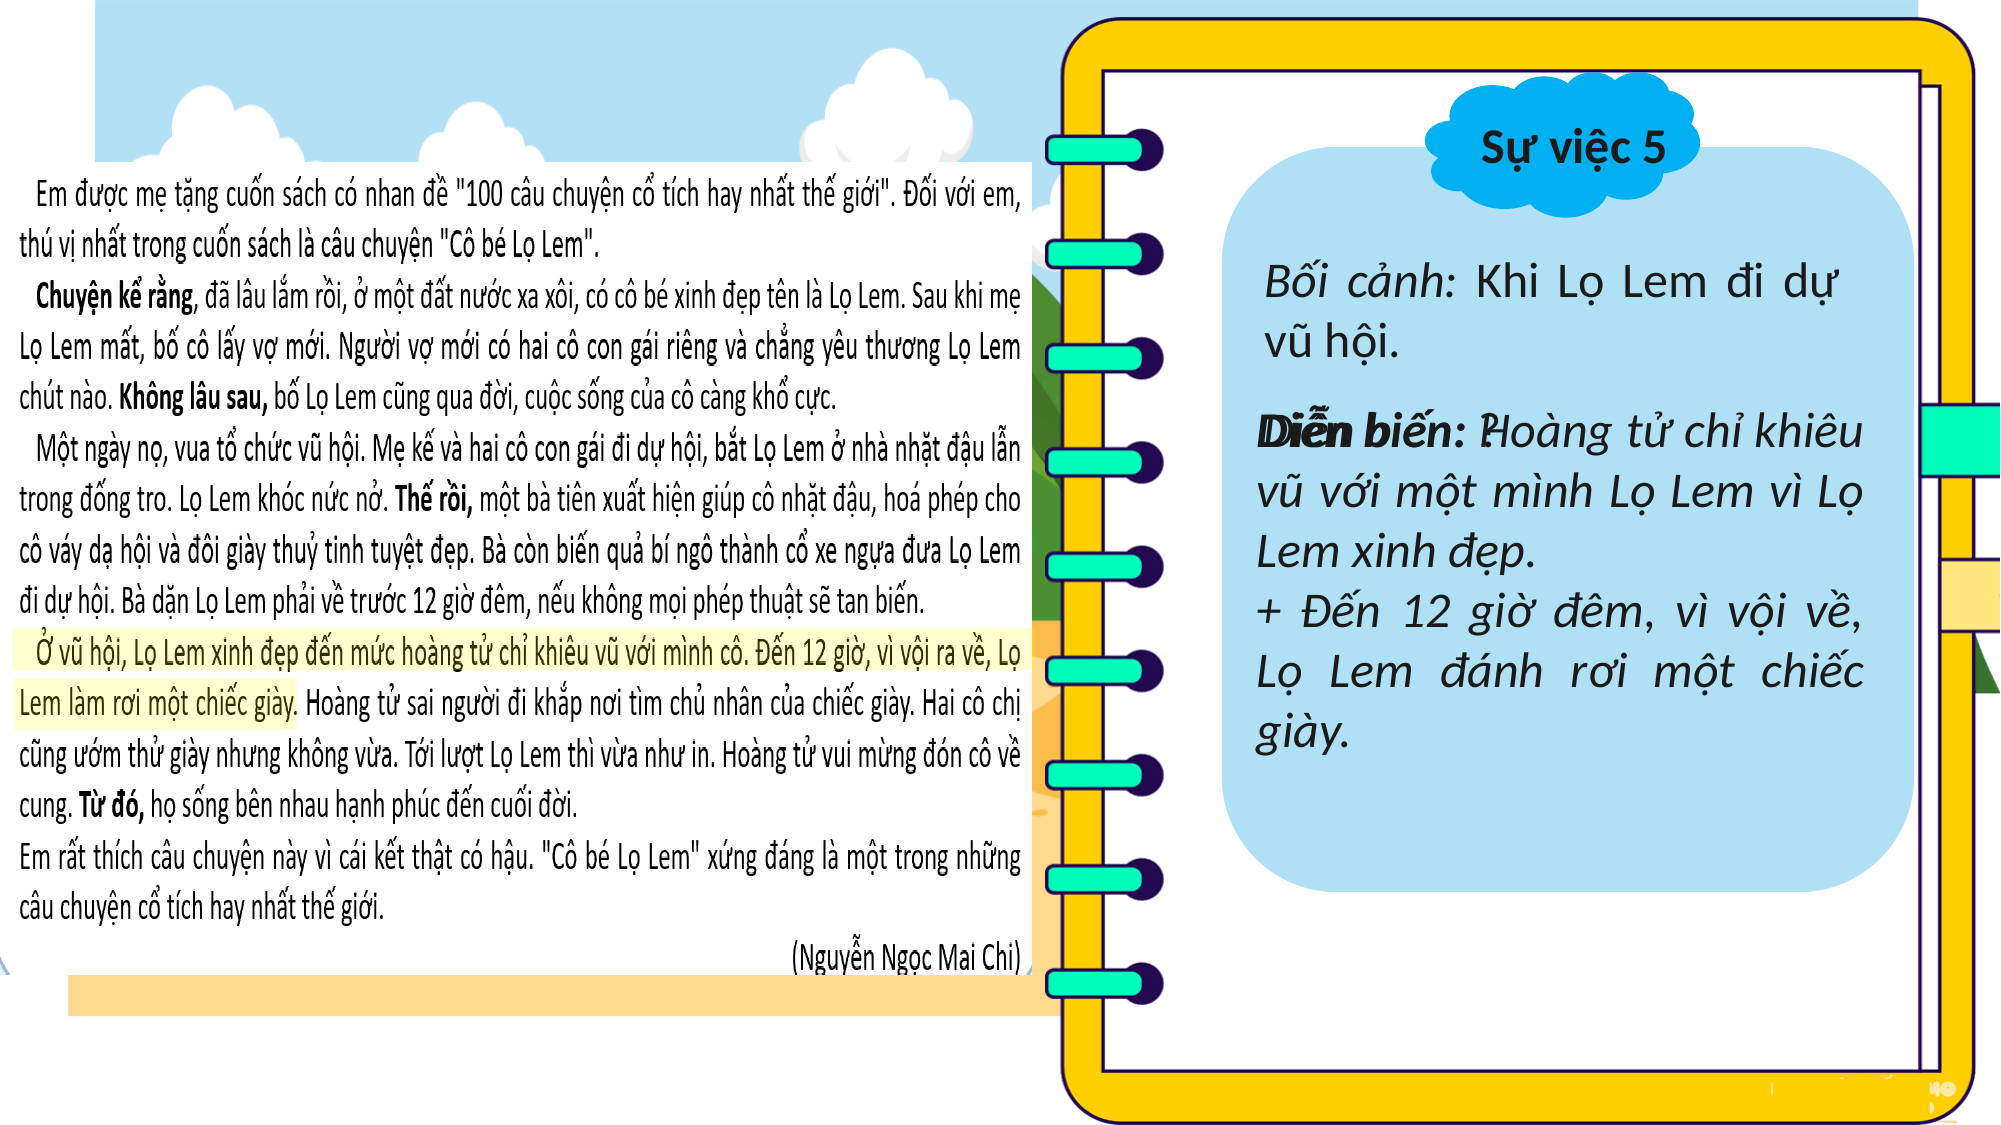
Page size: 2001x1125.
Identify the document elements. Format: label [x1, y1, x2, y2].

text_box [1424, 71, 1700, 218]
picture [0, 0, 2001, 1125]
